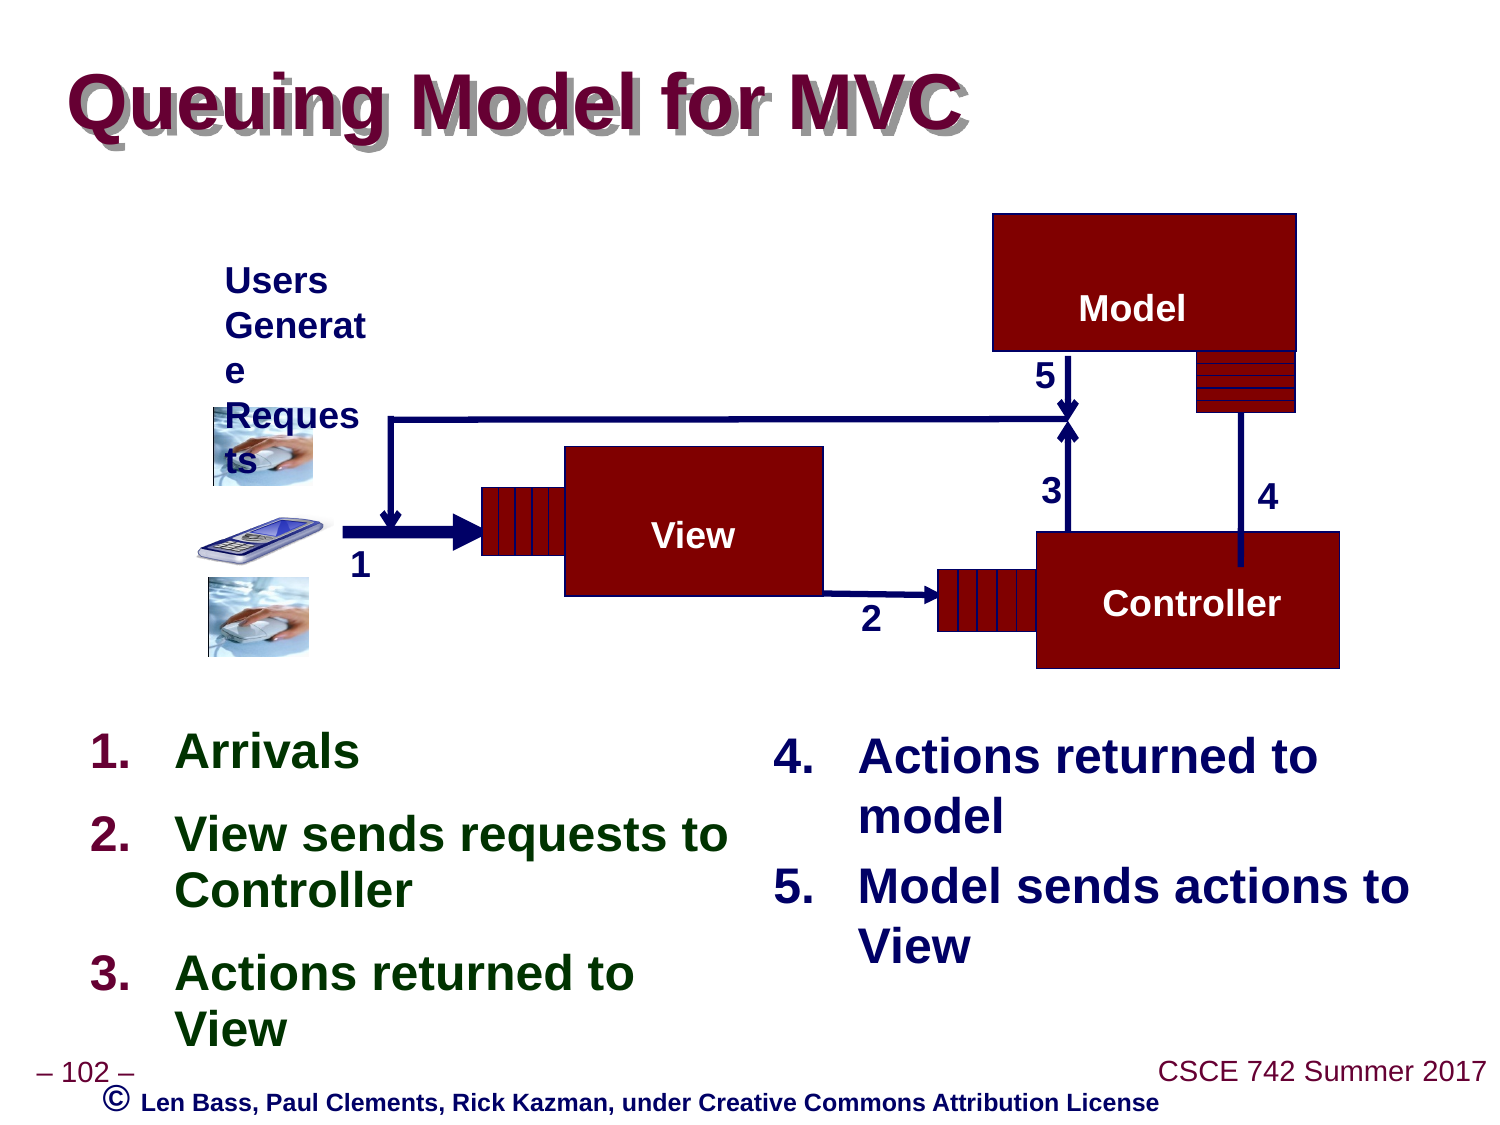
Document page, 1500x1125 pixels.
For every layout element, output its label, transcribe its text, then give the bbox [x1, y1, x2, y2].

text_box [194, 214, 1340, 669]
text_box Actions returned to model Model sends actions to View [758, 716, 1459, 1012]
list Arrivals View sends requests to Controller Actions returned to View [74, 715, 776, 1006]
footer © Len Bass, Paul Clements, Rick Kazman, under Creative Commons Attribution License [87, 1066, 1188, 1113]
title Queuing Model for MVC [66, 40, 1497, 169]
